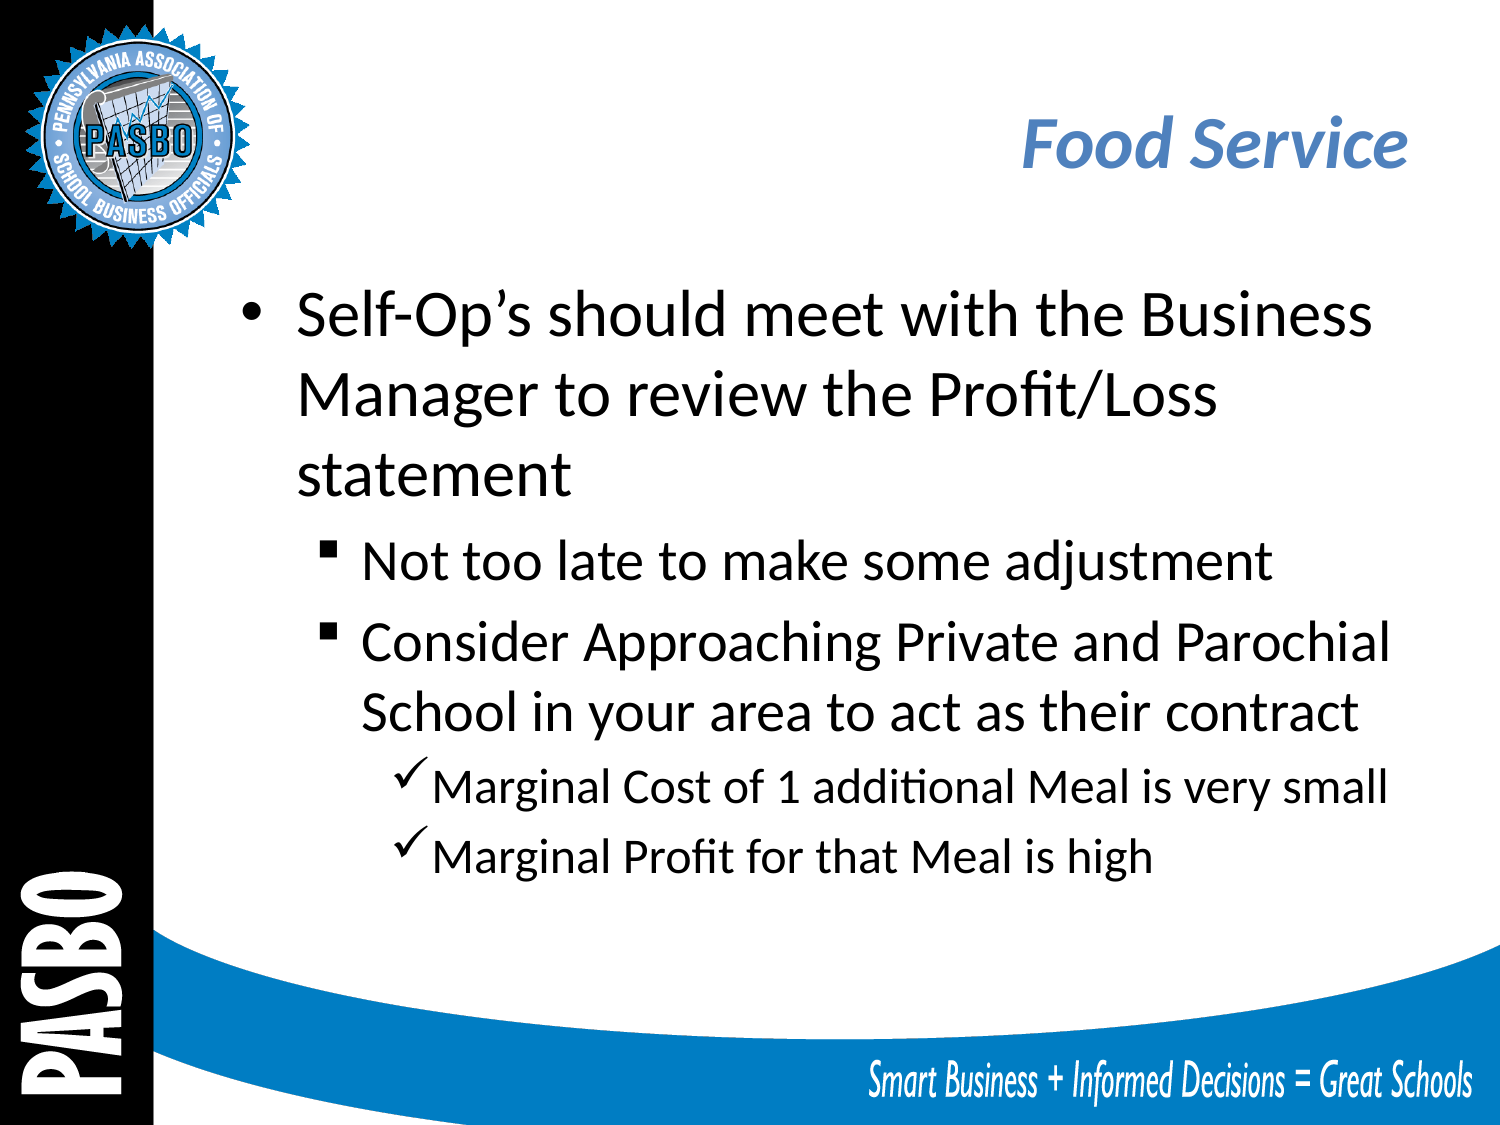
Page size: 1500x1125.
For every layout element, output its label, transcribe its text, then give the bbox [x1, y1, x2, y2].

picture [0, 0, 1500, 1125]
list Self-Op’s should meet with the Business Manager to review the Profit/Loss statement Not too late to make some adjustment Consider Approaching Private and Parochial School in your area to act as their contract Marginal Cost of 1 additional Meal is very small Marginal Profit for that Meal is high [225, 262, 1425, 963]
title Food Service [262, 45, 1425, 233]
